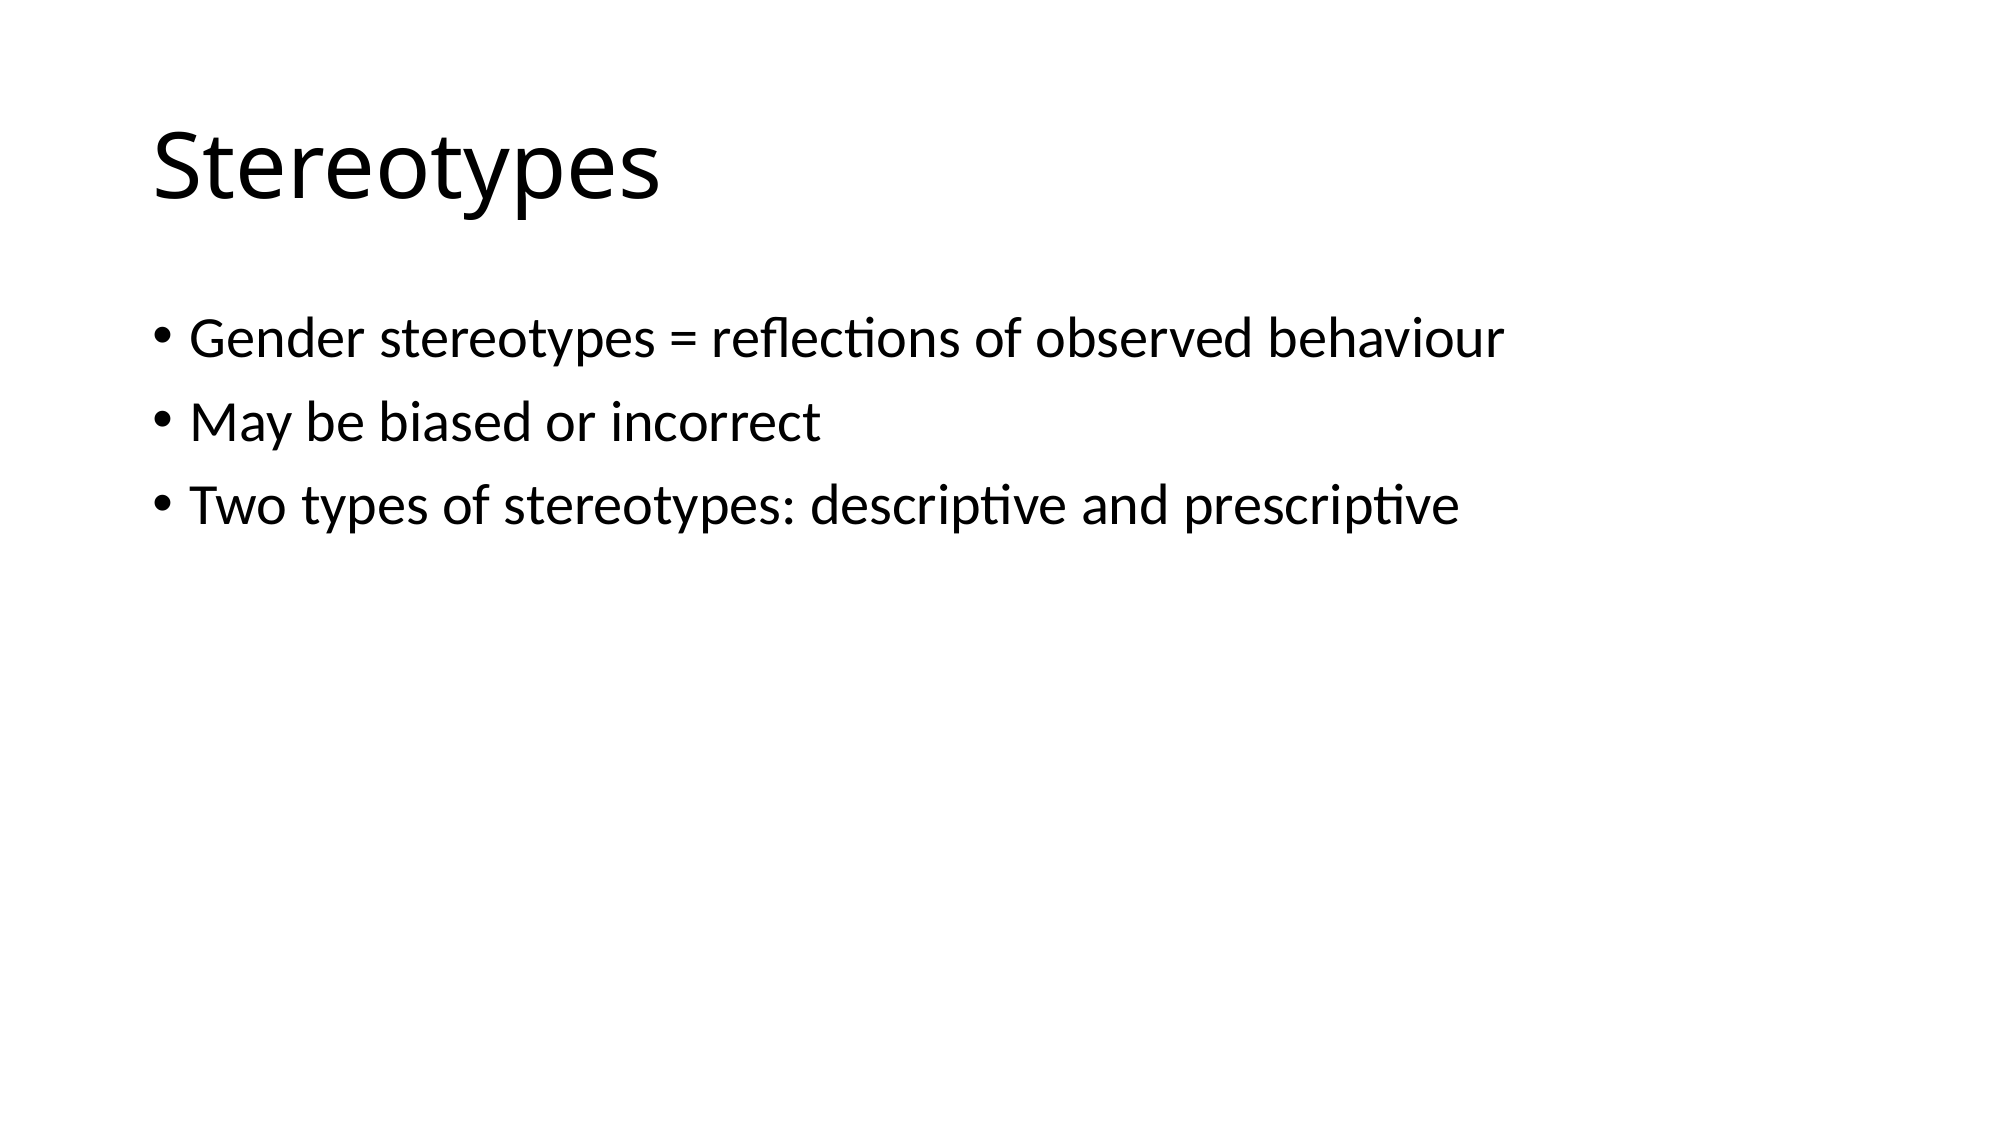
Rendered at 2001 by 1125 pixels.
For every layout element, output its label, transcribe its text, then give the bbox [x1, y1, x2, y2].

list Gender stereotypes = reflections of observed behaviour May be biased or incorrect Two types of stereotypes: descriptive and prescriptive [137, 299, 1863, 1014]
title Stereotypes [137, 59, 1863, 278]
